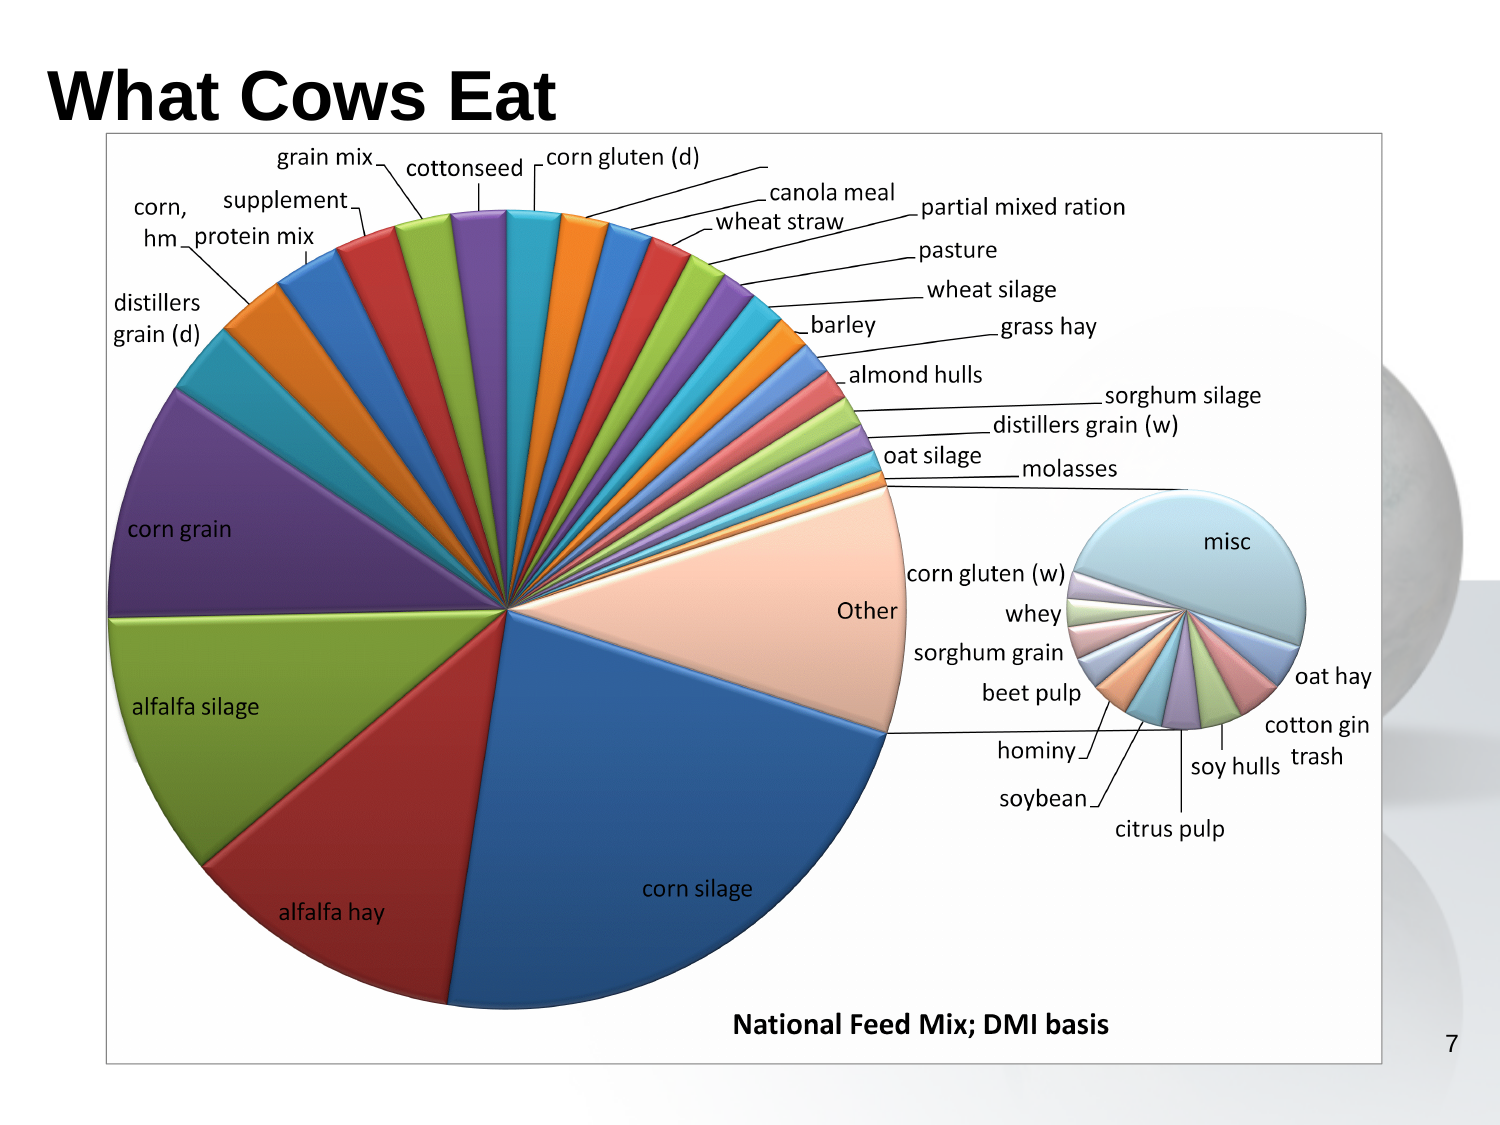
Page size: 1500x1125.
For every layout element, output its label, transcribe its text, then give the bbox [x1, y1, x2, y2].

title What Cows Eat [33, 22, 1239, 162]
picture [104, 132, 1384, 1066]
slide_number 7 [1159, 1020, 1473, 1096]
